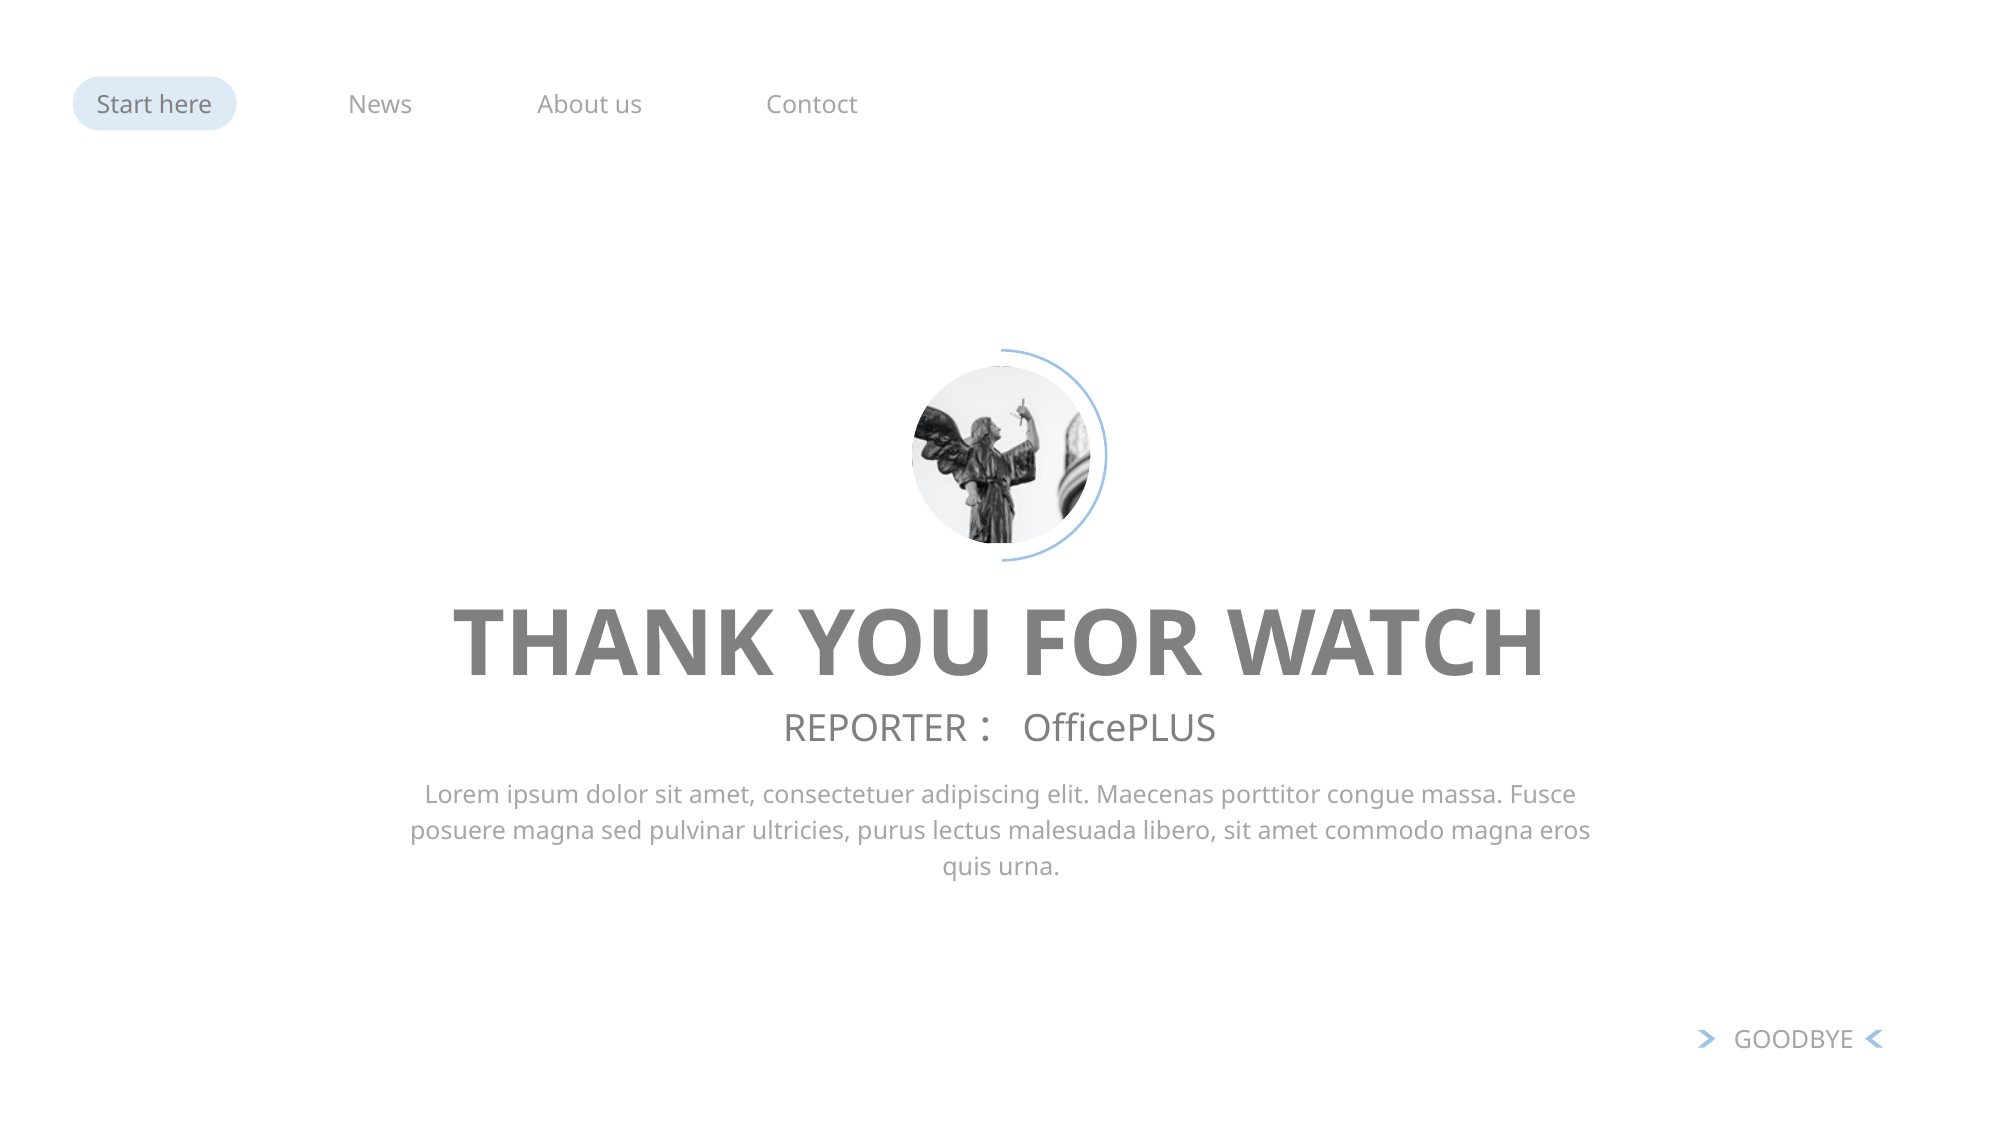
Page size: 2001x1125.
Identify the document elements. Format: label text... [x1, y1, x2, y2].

text_box Lorem ipsum dolor sit amet, consectetuer adipiscing elit. Maecenas porttitor congue massa. Fusce posuere magna sed pulvinar ultricies, purus lectus malesuada libero, sit amet commodo magna eros quis urna. [379, 765, 1623, 851]
text_box [1863, 1028, 1886, 1049]
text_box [72, 76, 871, 131]
text_box [911, 365, 1001, 546]
text_box THANK YOU FOR WATCH [479, 576, 1524, 703]
text_box GOODBYE [1719, 1016, 1863, 1062]
text_box [1001, 349, 1107, 561]
text_box REPORTER：OfficePLUS [744, 696, 1256, 758]
text_box [1694, 1028, 1718, 1049]
